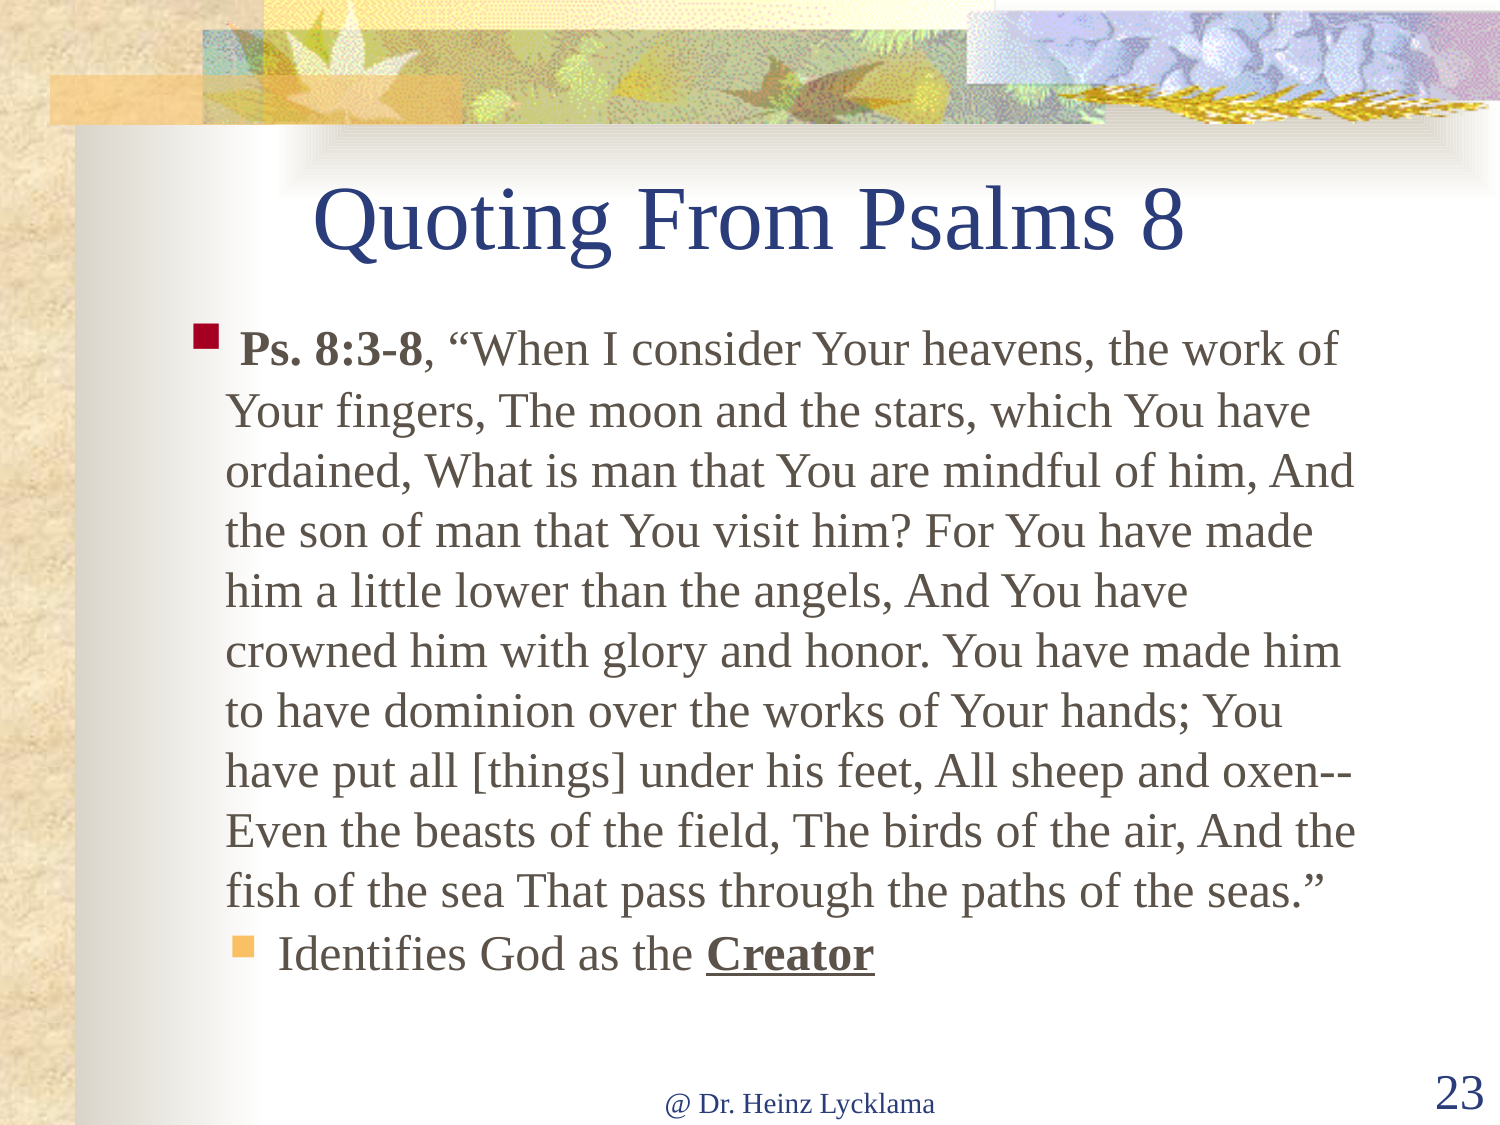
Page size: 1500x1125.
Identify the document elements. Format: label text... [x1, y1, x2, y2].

text_box Ps. 8:3-8, “When I consider Your heavens, the work of Your fingers, The moon and the stars, which You have ordained, What is man that You are mindful of him, And the son of man that You visit him? For You have made him a little lower than the angels, And You have crowned him with glory and honor. You have made him to have dominion over the works of Your hands; You have put all [things] under his feet, All sheep and oxen-- Even the beasts of the field, The birds of the air, And the fish of the sea That pass through the paths of the seas.” Identifies God as the Creator [174, 299, 1388, 989]
footer @ Dr. Heinz Lycklama [562, 1052, 1038, 1125]
slide_number 23 [1350, 1052, 1500, 1125]
title Quoting From Psalms 8 [174, 149, 1325, 275]
picture [0, 0, 1500, 1125]
